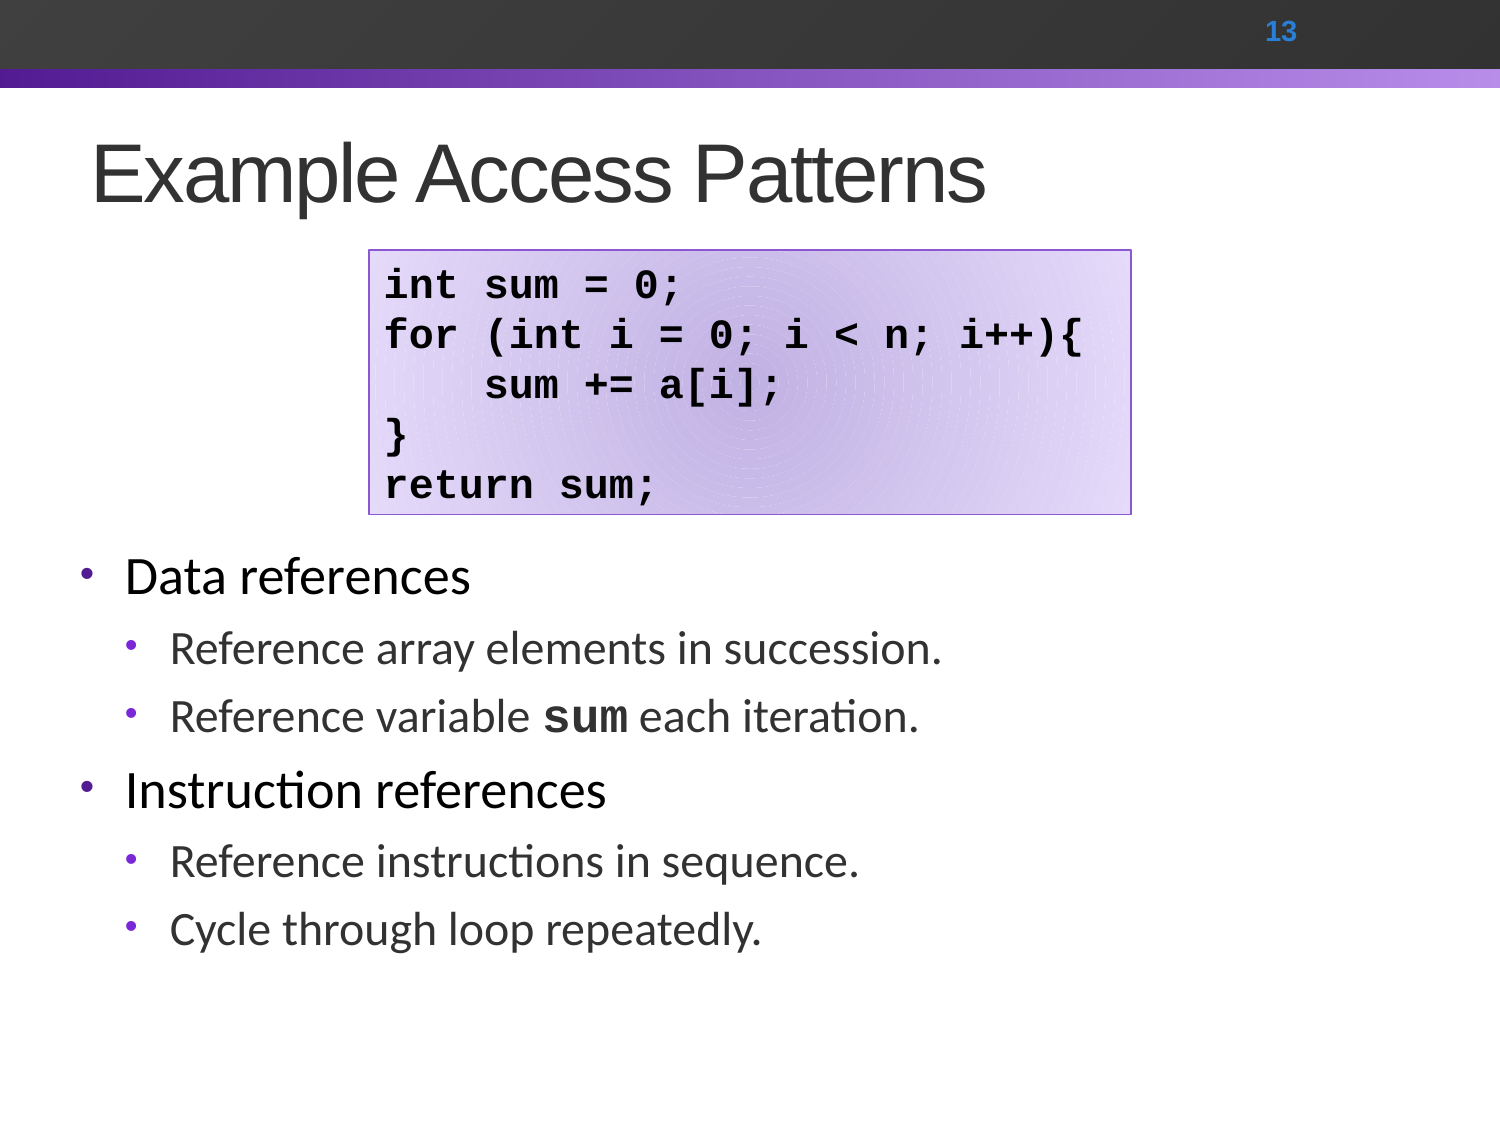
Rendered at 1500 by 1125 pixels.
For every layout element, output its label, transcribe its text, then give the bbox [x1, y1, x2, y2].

text_box Data references Reference array elements in succession. Reference variable sum each iteration. Instruction references Reference instructions in sequence. Cycle through loop repeatedly. [65, 533, 1100, 1100]
title Example Access Patterns [75, 87, 1425, 250]
slide_number 13 [1250, 3, 1425, 57]
text_box int sum = 0; for (int i = 0; i < n; i++){ sum += a[i]; } return sum; [368, 249, 1132, 515]
